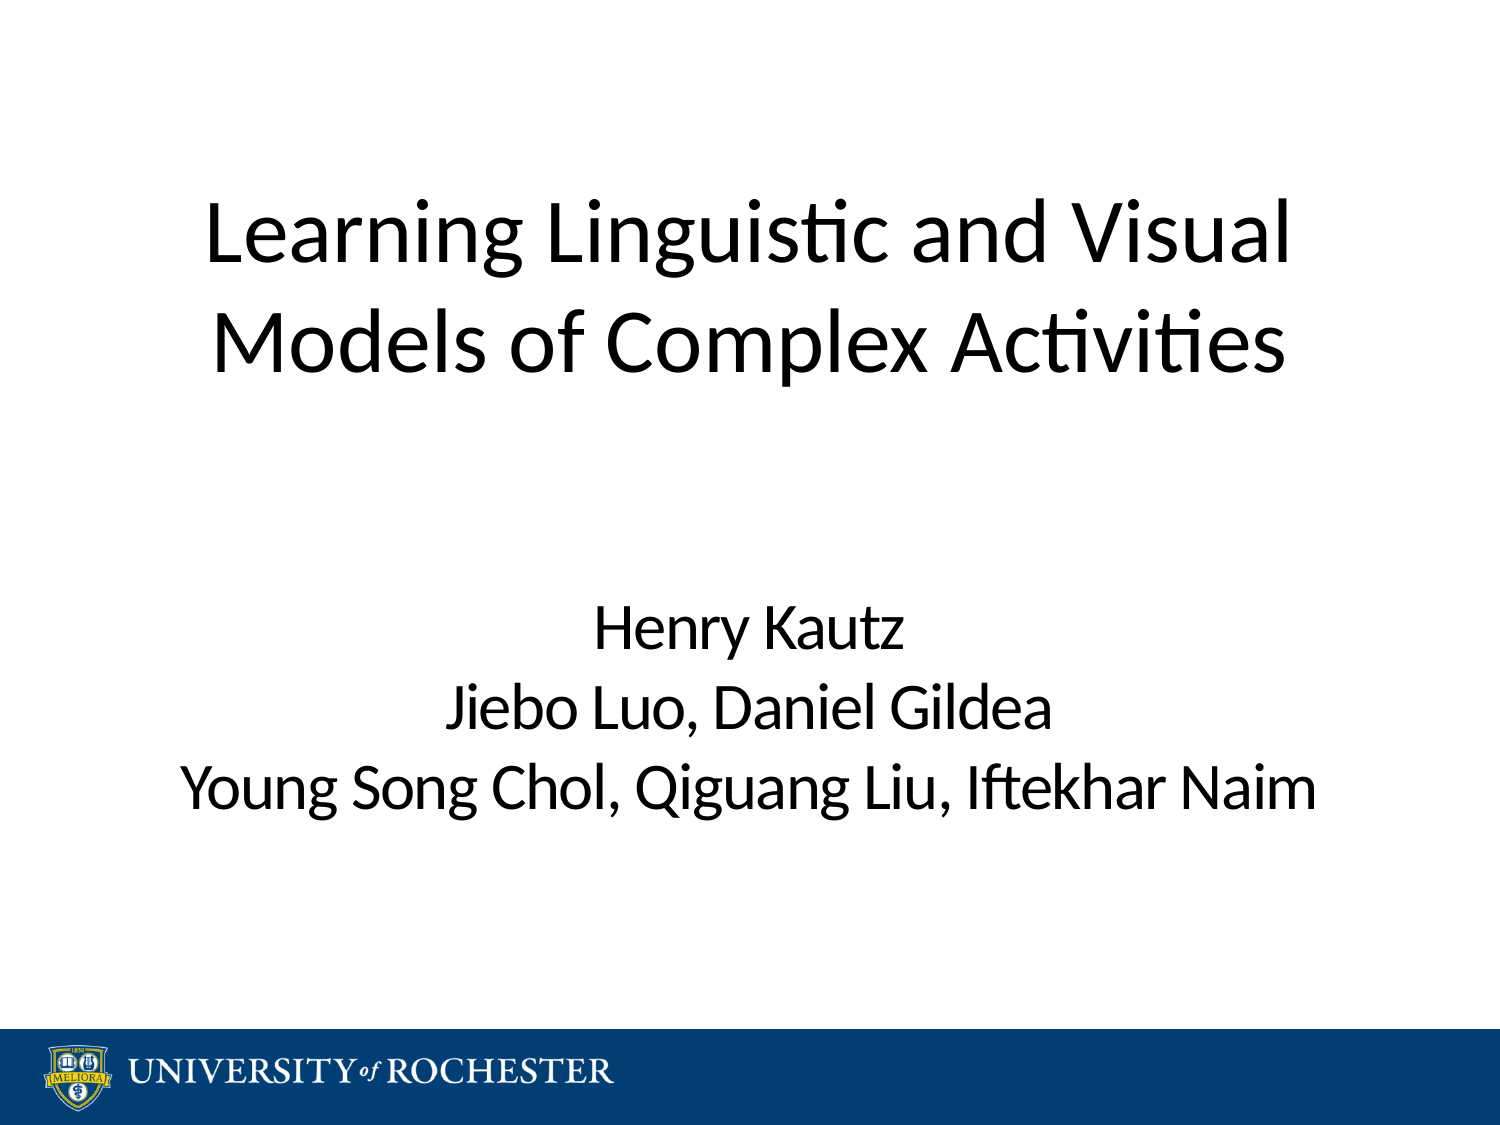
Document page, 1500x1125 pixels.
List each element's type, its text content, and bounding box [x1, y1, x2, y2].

picture [0, 1029, 1500, 1125]
title Learning Linguistic and Visual Models of Complex Activities [112, 187, 1388, 376]
subtitle Henry Kautz Jiebo Luo, Daniel Gildea Young Song Chol, Qiguang Liu, Iftekhar Naim [112, 574, 1388, 863]
